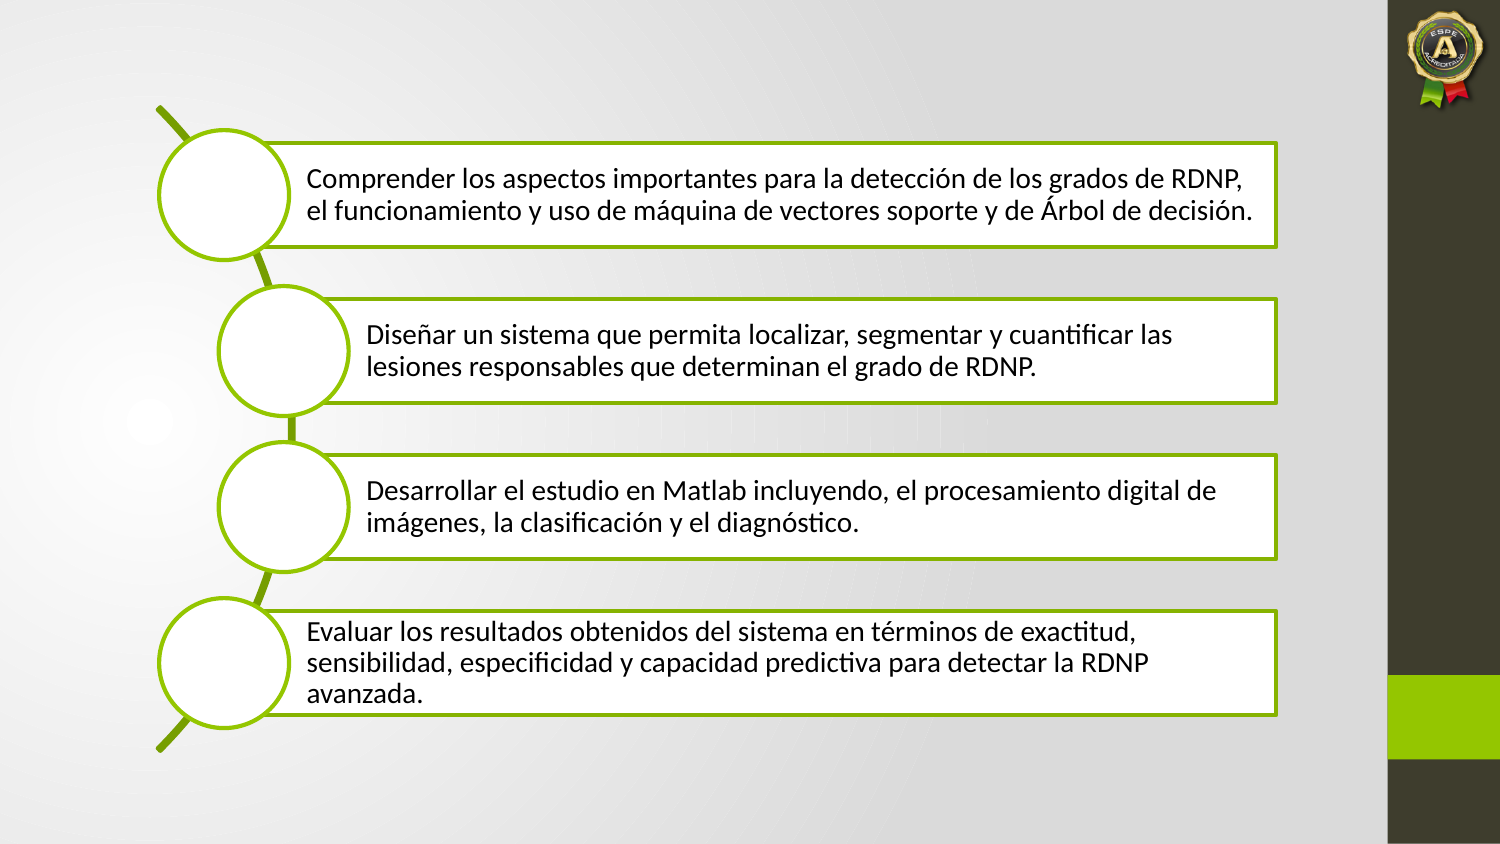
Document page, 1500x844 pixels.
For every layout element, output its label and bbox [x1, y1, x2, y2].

picture [1402, 7, 1491, 114]
text_box [146, 90, 1286, 768]
